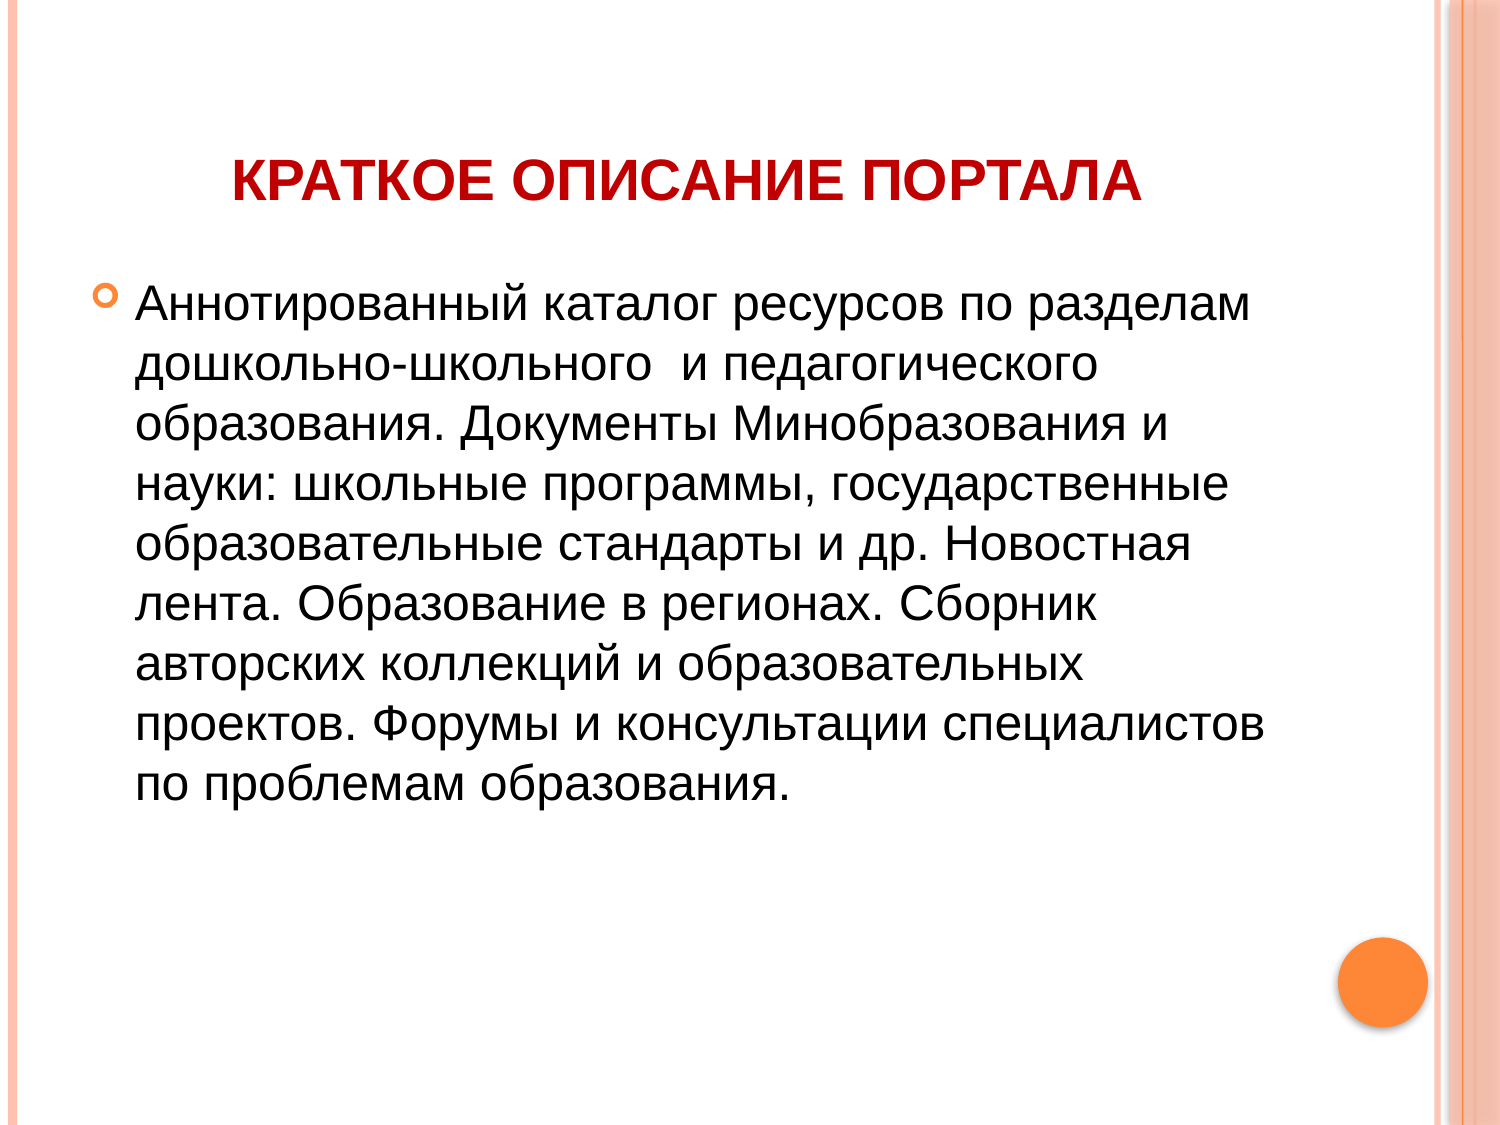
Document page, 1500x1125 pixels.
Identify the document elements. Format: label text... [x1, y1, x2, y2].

list Аннотированный каталог ресурсов по разделам дошкольно-школьного и педагогического образования. Документы Минобразования и науки: школьные программы, государственные образовательные стандарты и др. Новостная лента. Образование в регионах. Сборник авторских коллекций и образовательных проектов. Форумы и консультации специалистов по проблемам образования. [75, 262, 1300, 1062]
title краткое описание портала [75, 30, 1300, 220]
